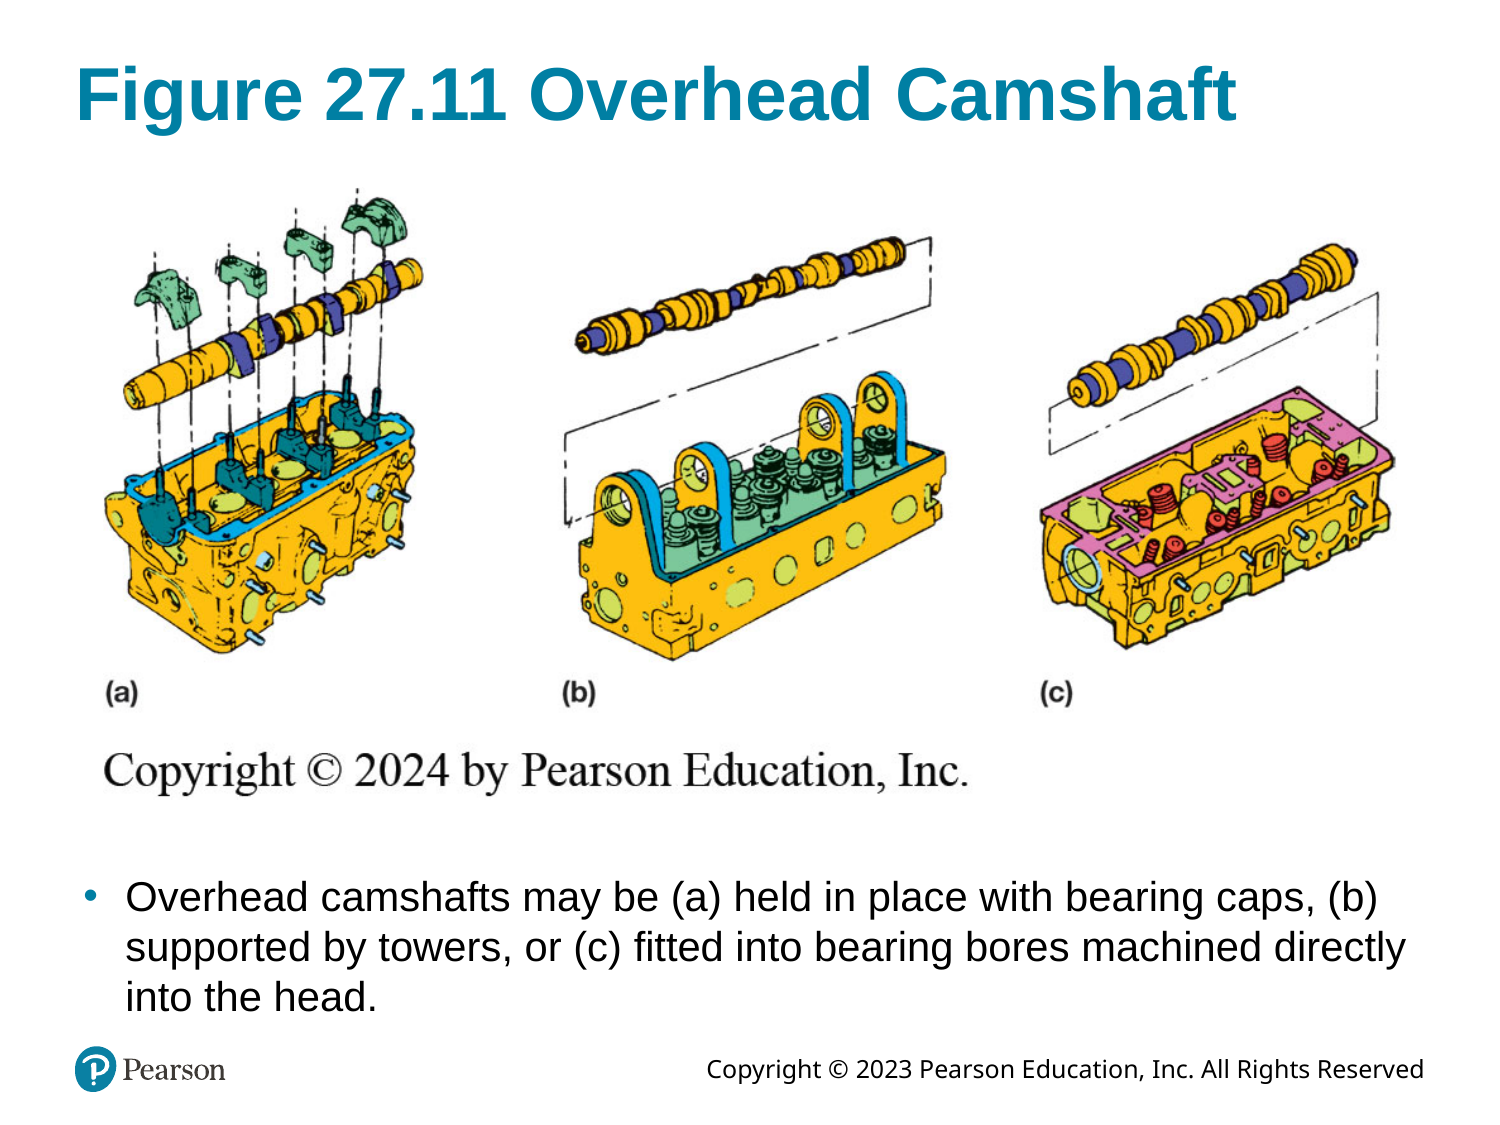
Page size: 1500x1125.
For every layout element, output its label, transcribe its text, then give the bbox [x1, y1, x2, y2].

title Figure 27.11 Overhead Camshaft [75, 37, 1425, 144]
list Overhead camshafts may be (a) held in place with bearing caps, (b) supported by towers, or (c) fitted into bearing bores machined directly into the head. [83, 862, 1421, 1030]
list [103, 187, 1397, 801]
